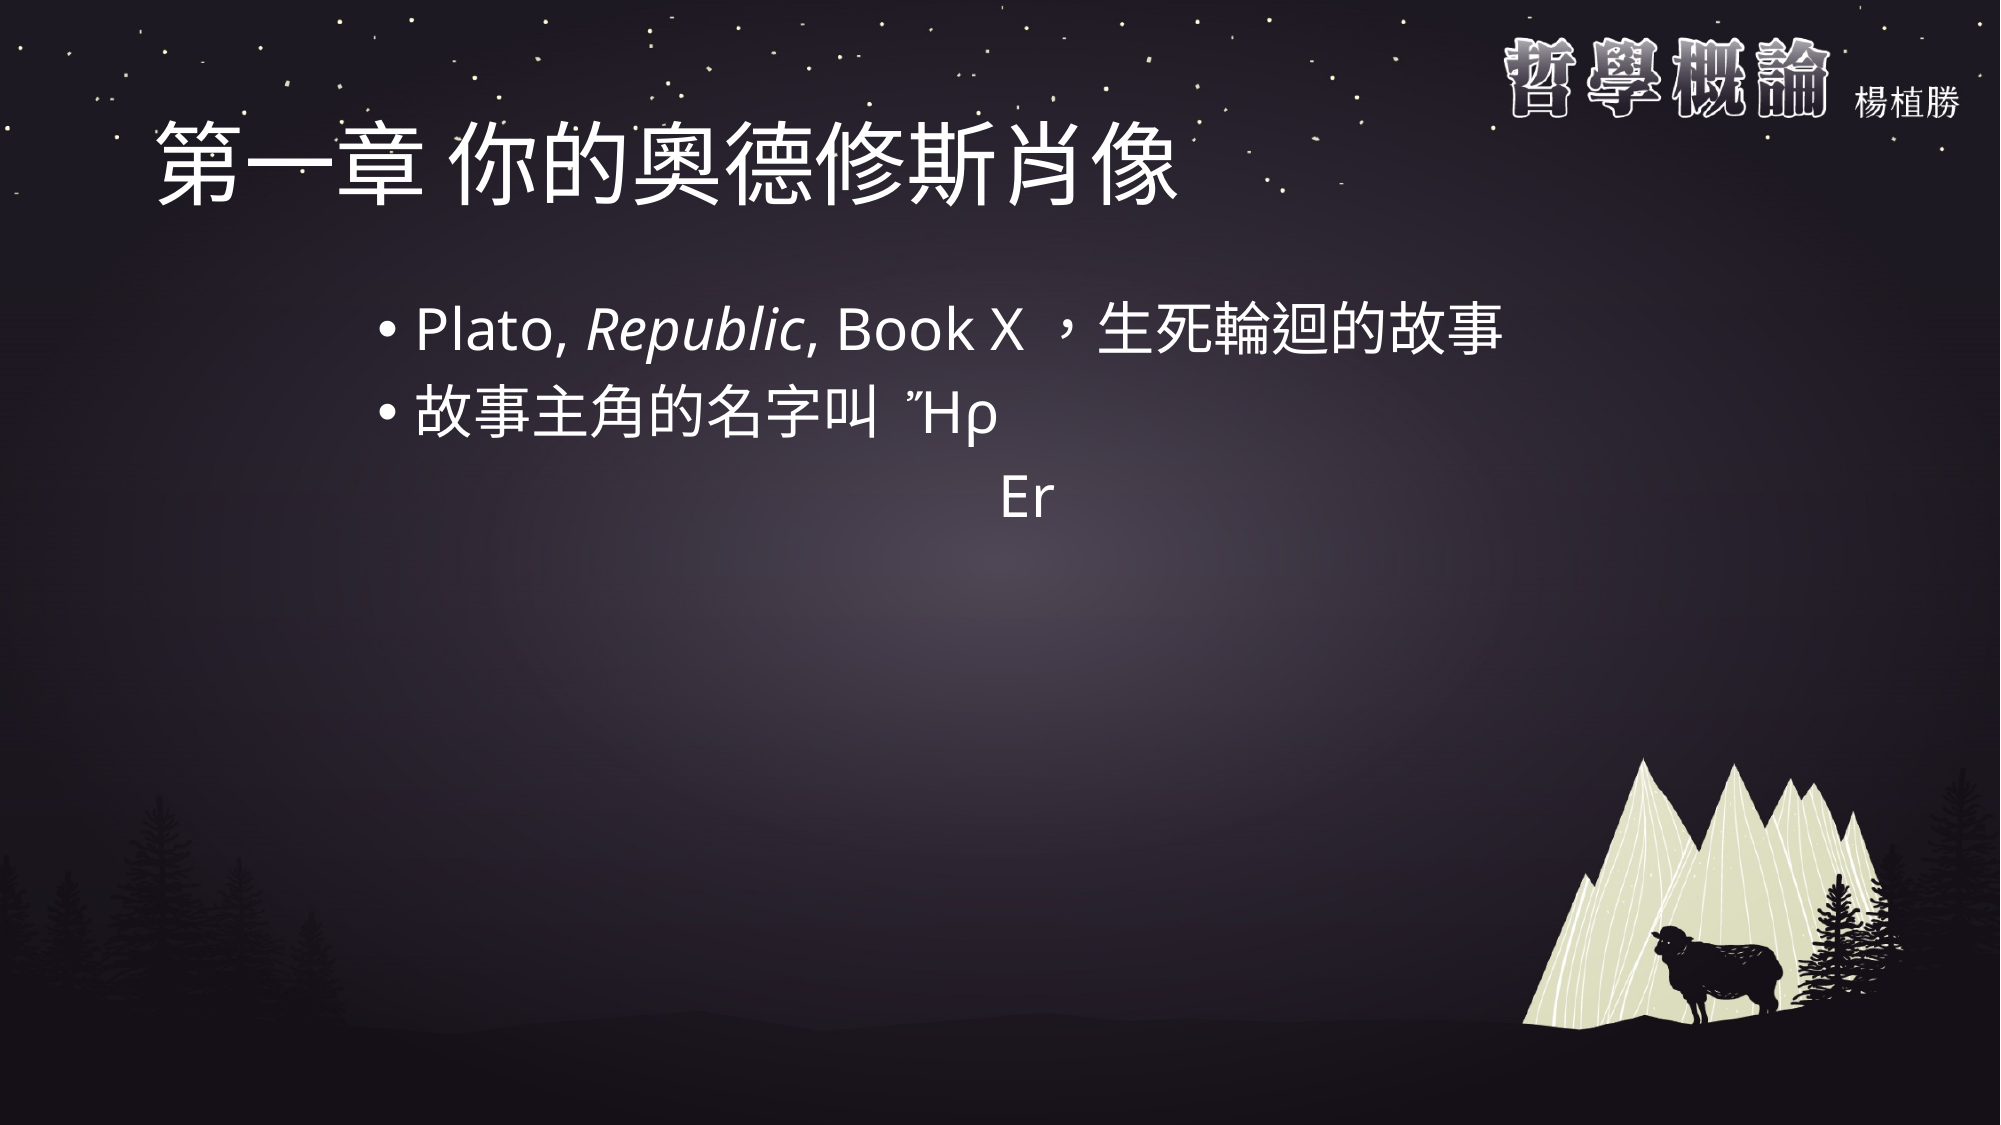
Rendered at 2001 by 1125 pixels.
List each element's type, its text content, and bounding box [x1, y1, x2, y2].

picture [0, 0, 2000, 1125]
title 第一章 你的奧德修斯肖像 [137, 59, 1863, 278]
list Plato, Republic, Book X，生死輪迴的故事 故事主角的名字叫 Ἤρ Er [362, 292, 1638, 1125]
